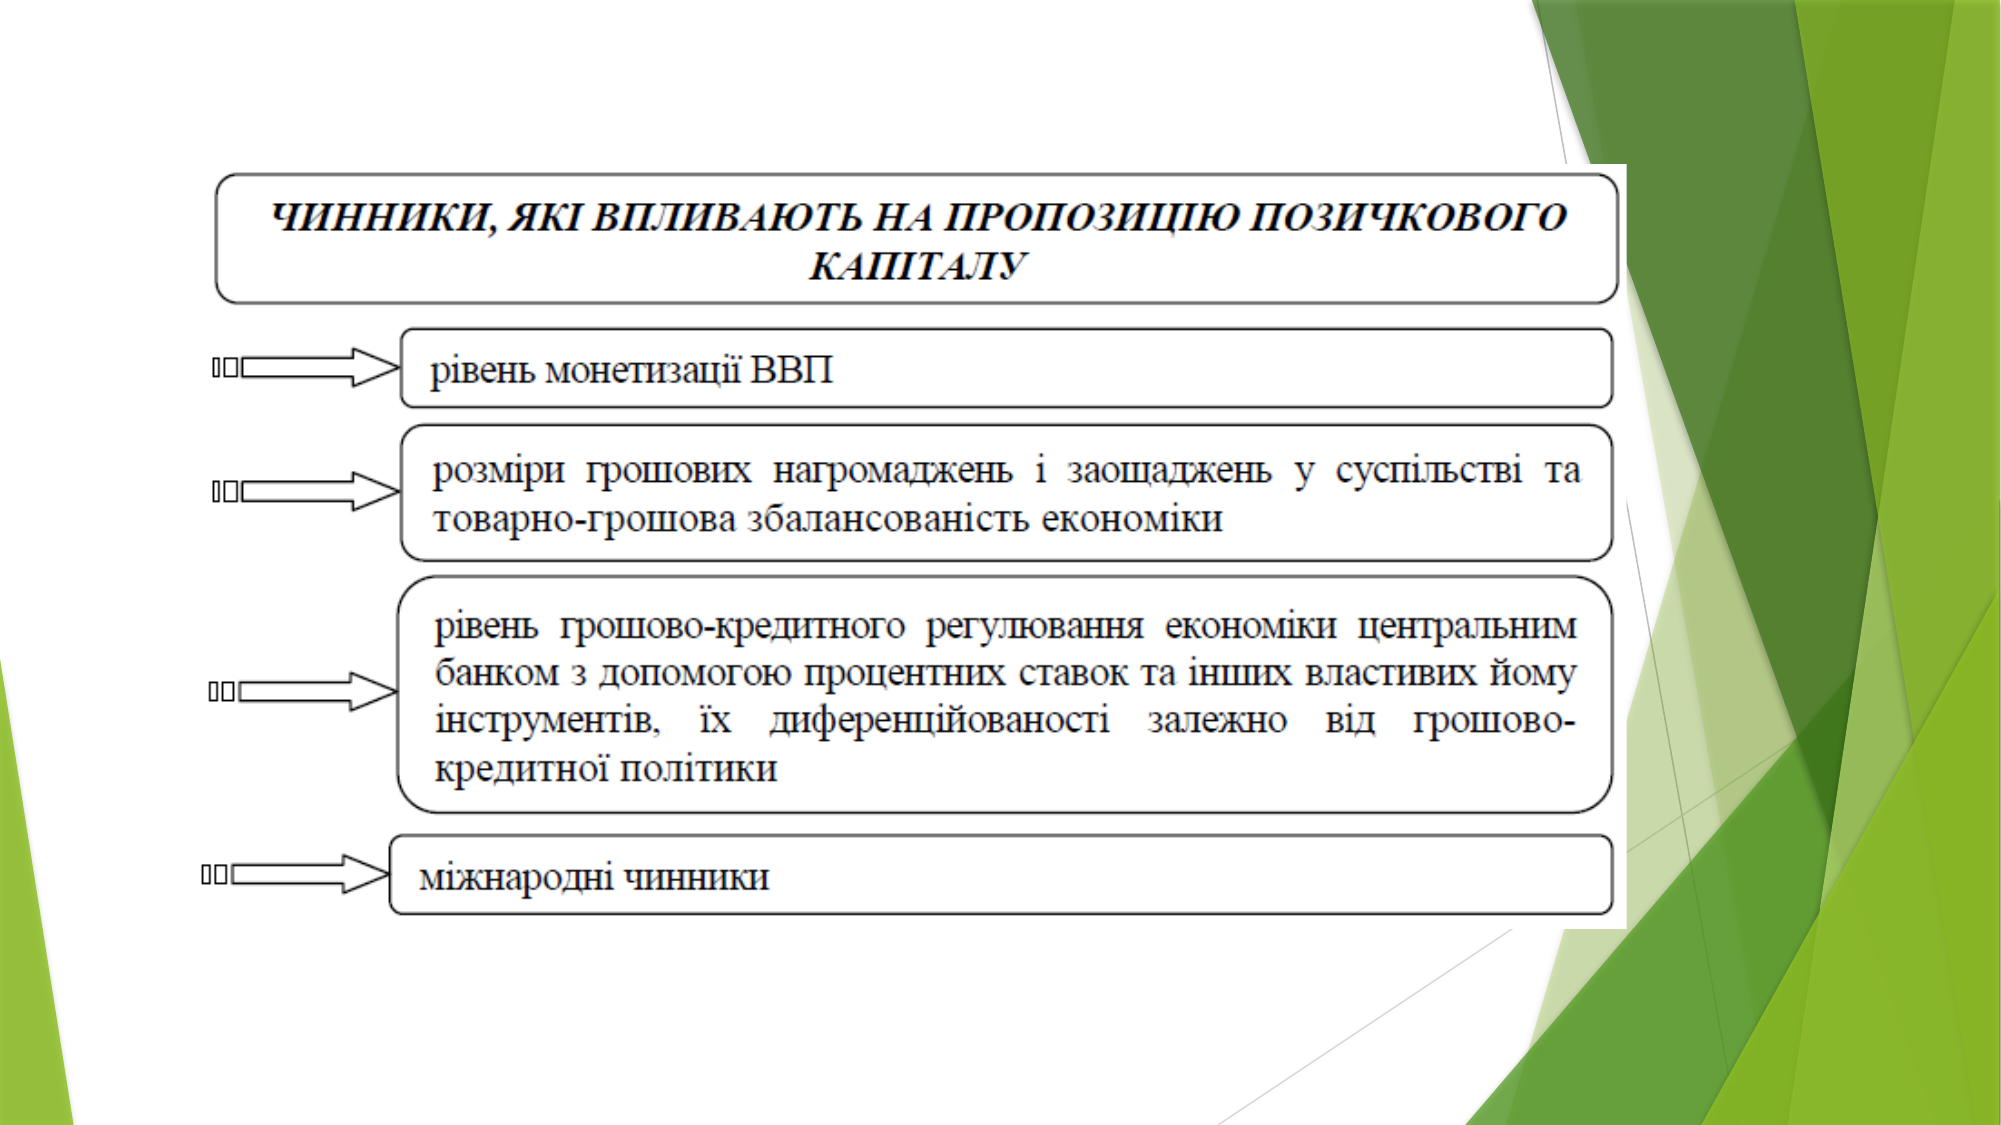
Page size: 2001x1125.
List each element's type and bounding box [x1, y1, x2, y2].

list [111, 69, 1704, 1068]
picture [193, 164, 1628, 929]
